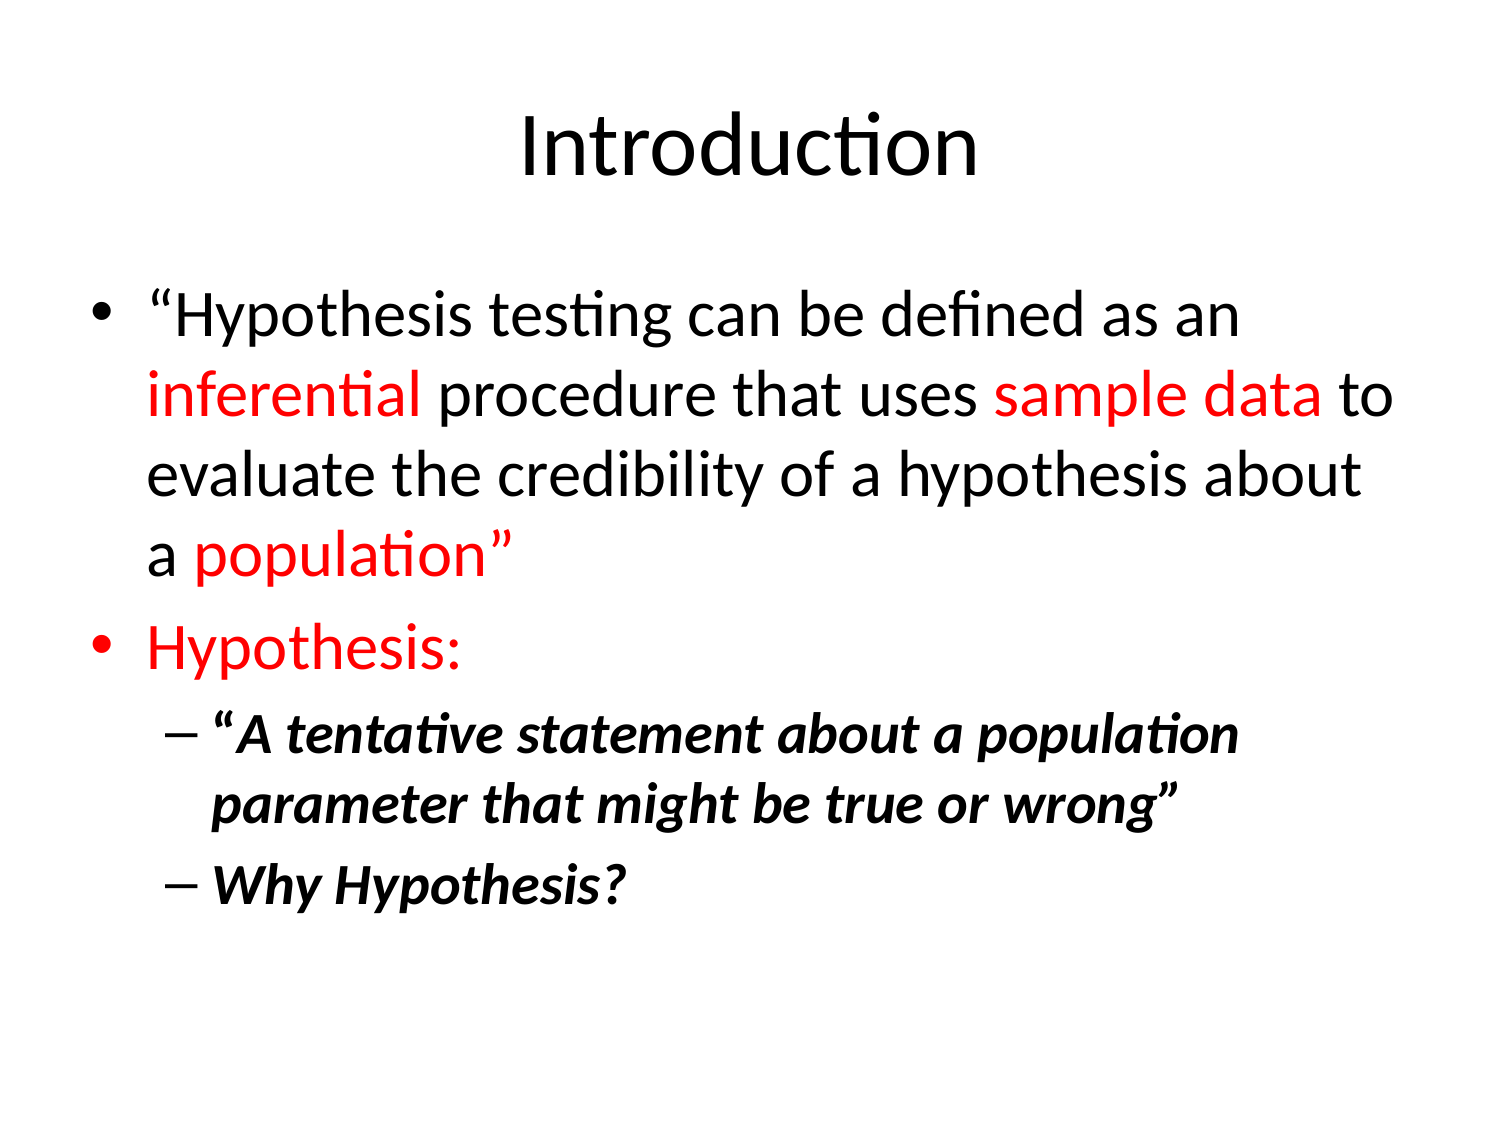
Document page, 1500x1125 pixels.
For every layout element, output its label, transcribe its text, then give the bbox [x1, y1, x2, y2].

list “Hypothesis testing can be defined as an inferential procedure that uses sample data to evaluate the credibility of a hypothesis about a population” Hypothesis: “A tentative statement about a population parameter that might be true or wrong” Why Hypothesis? [75, 262, 1425, 1005]
title Introduction [75, 45, 1425, 233]
